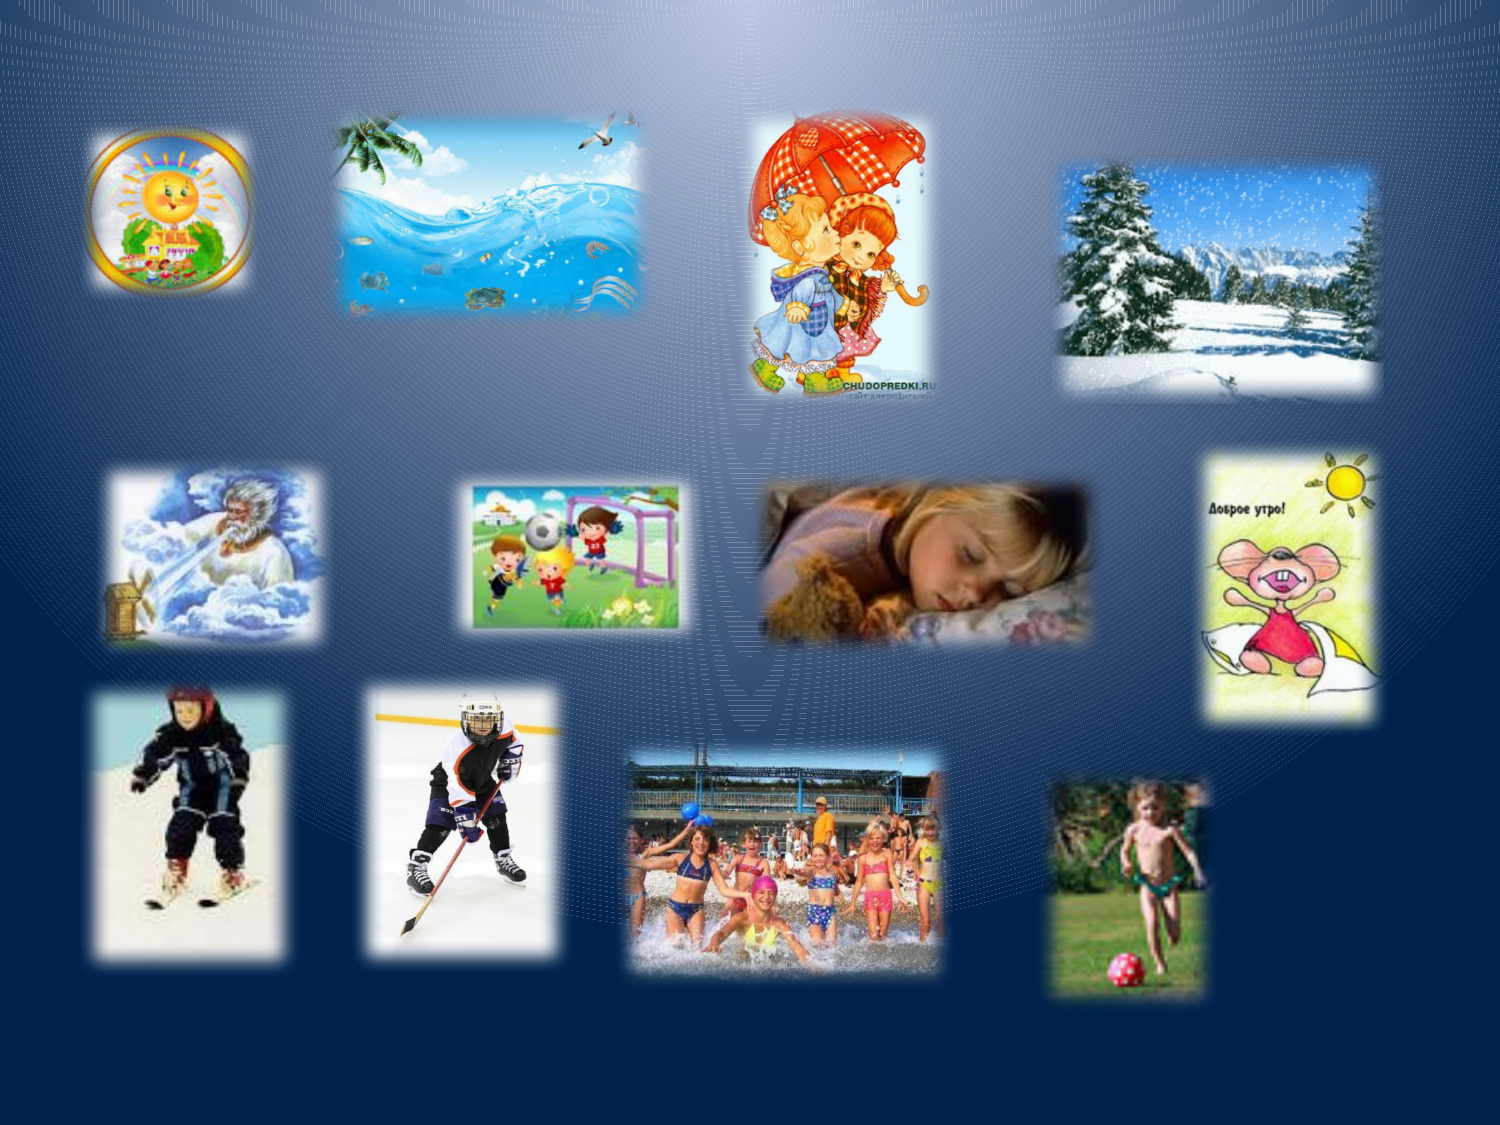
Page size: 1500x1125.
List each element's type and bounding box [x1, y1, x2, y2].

picture [1034, 763, 1221, 1014]
picture [1186, 436, 1391, 739]
picture [76, 674, 302, 979]
picture [745, 467, 1107, 660]
picture [613, 735, 957, 993]
picture [76, 118, 263, 306]
picture [324, 103, 656, 329]
picture [1045, 150, 1391, 410]
picture [442, 465, 708, 649]
picture [734, 103, 947, 410]
picture [349, 669, 576, 976]
picture [91, 454, 338, 660]
